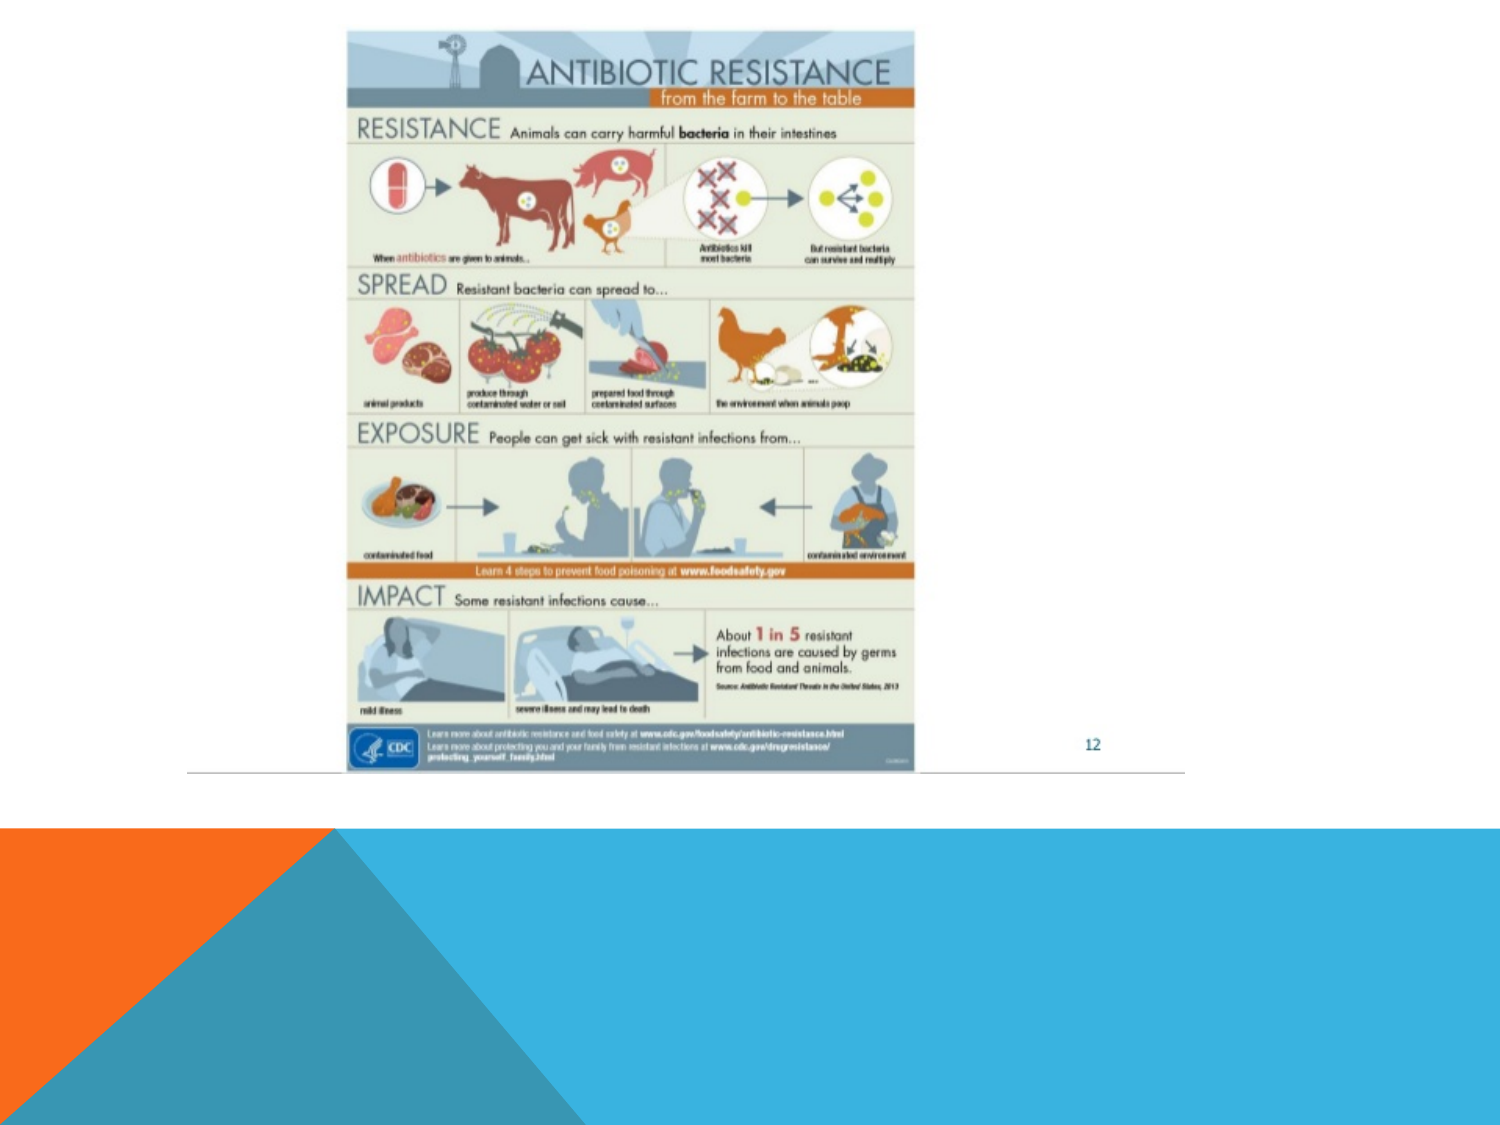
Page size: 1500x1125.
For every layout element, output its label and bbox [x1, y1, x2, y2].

picture [187, 24, 1185, 774]
